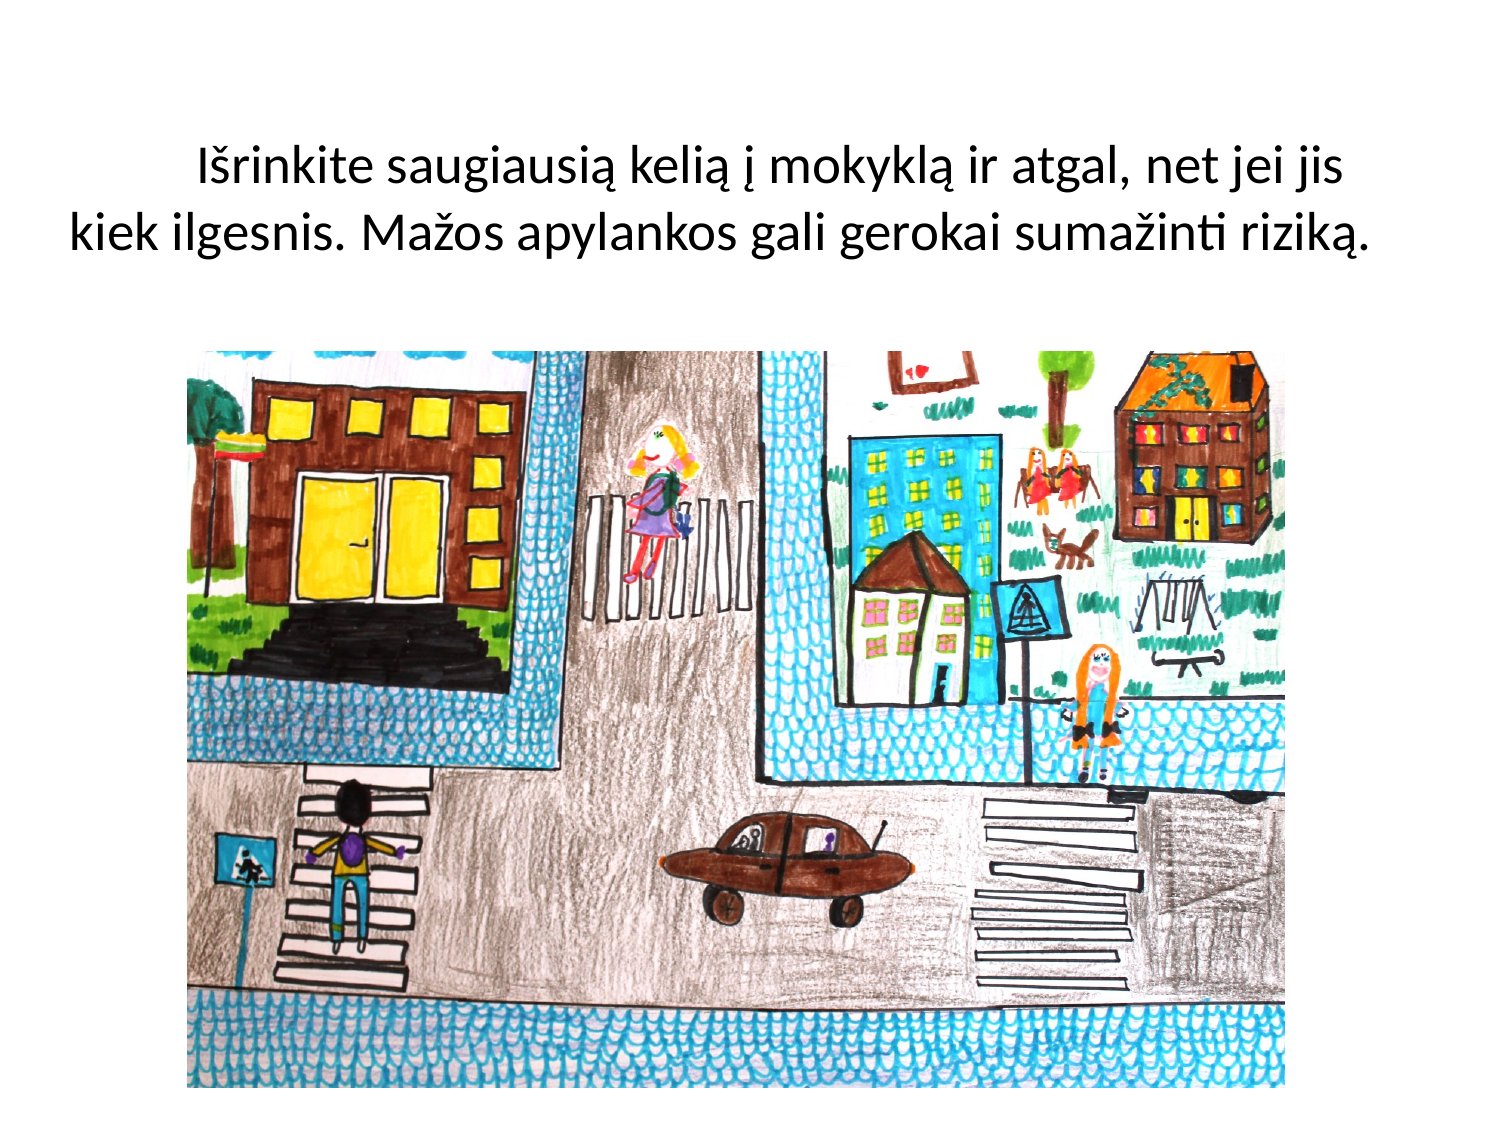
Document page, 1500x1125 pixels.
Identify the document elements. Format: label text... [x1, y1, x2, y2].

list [187, 351, 1285, 1088]
title Išrinkite saugiausią kelią į mokyklą ir atgal, net jei jis kiek ilgesnis. Mažos apylankos gali gerokai sumažinti riziką. [46, 82, 1397, 375]
